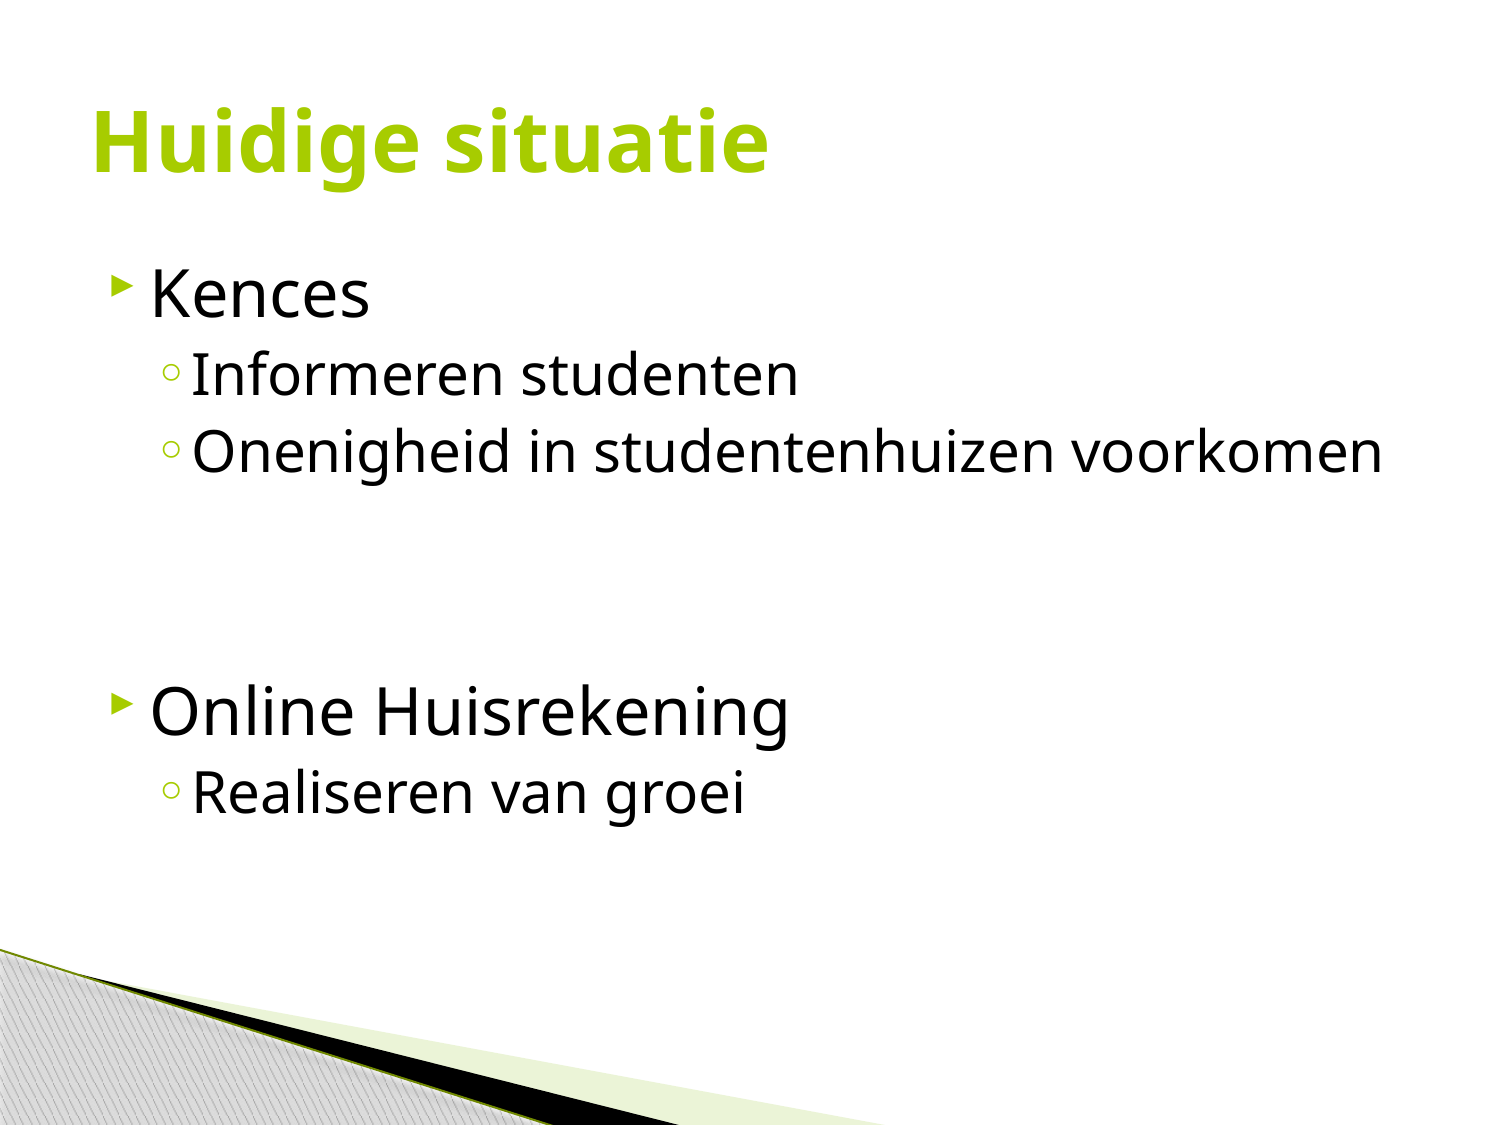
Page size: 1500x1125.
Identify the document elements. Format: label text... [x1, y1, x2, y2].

title Huidige situatie [75, 45, 1425, 233]
list Kences Informeren studenten Onenigheid in studentenhuizen voorkomen Online Huisrekening Realiseren van groei [75, 243, 1425, 986]
